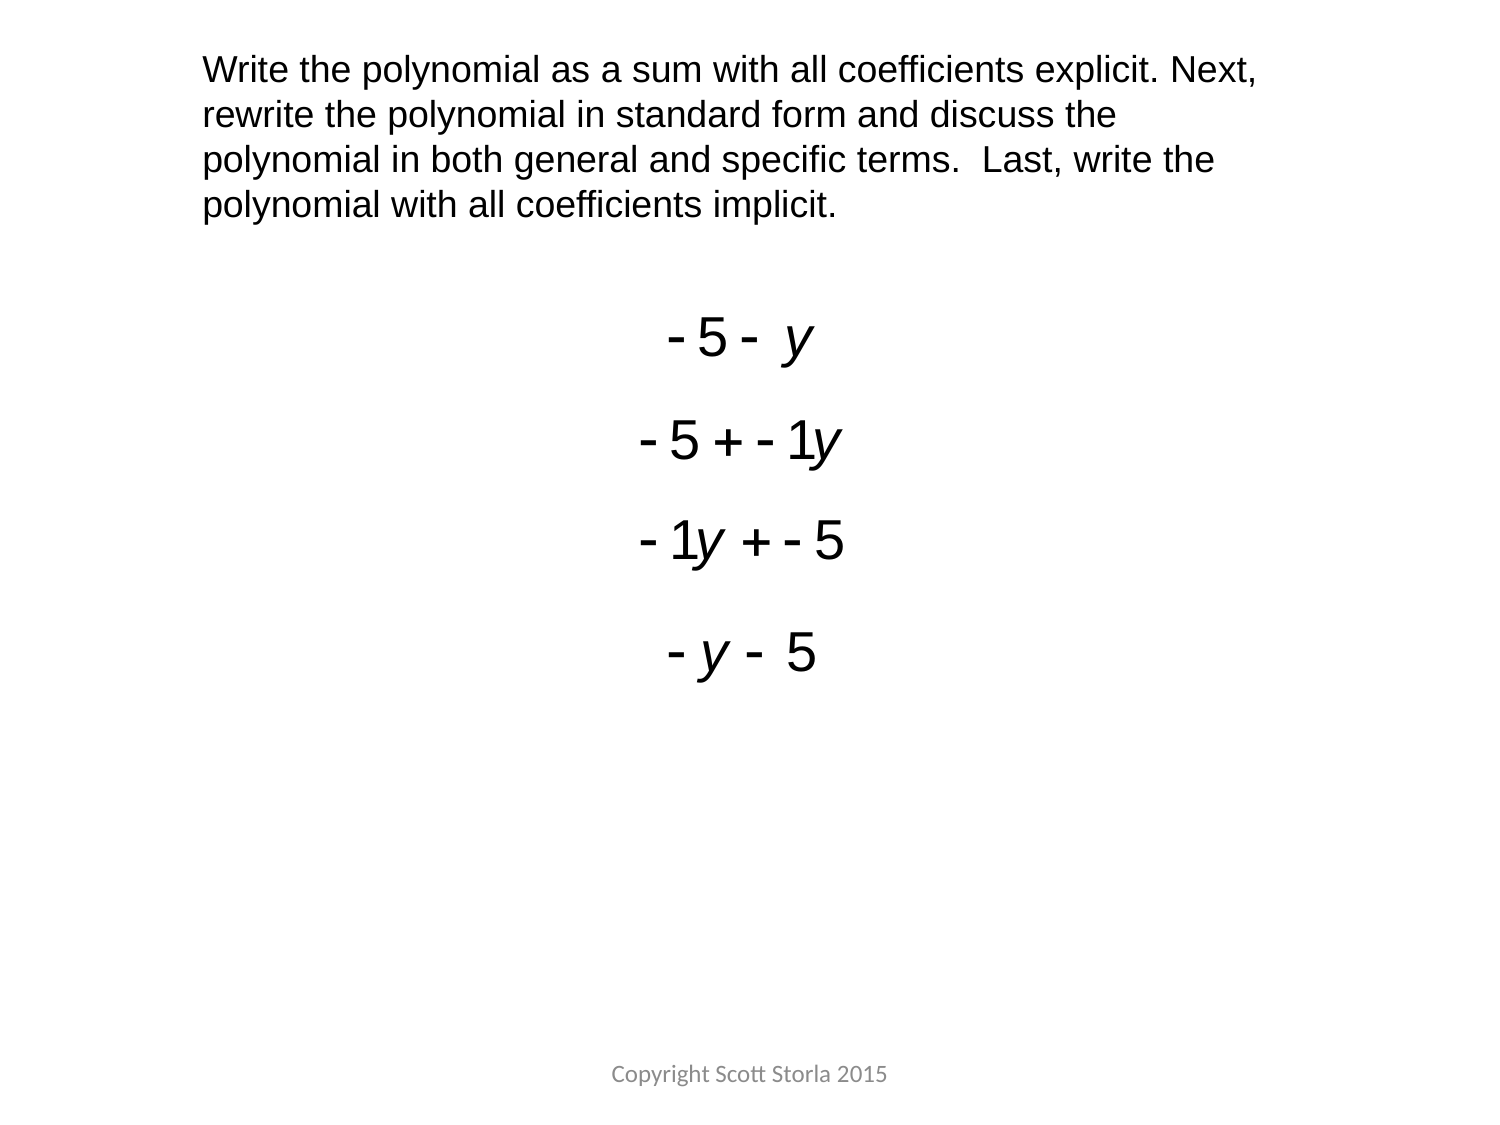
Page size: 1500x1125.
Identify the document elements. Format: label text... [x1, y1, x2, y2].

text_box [656, 299, 831, 385]
text_box Write the polynomial as a sum with all coefficients explicit. Next, rewrite the polynomial in standard form and discuss the polynomial in both general and specific terms. Last, write the polynomial with all coefficients implicit. [187, 37, 1300, 233]
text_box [656, 615, 831, 701]
footer Copyright Scott Storla 2015 [512, 1042, 988, 1103]
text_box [628, 402, 859, 488]
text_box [628, 502, 859, 588]
